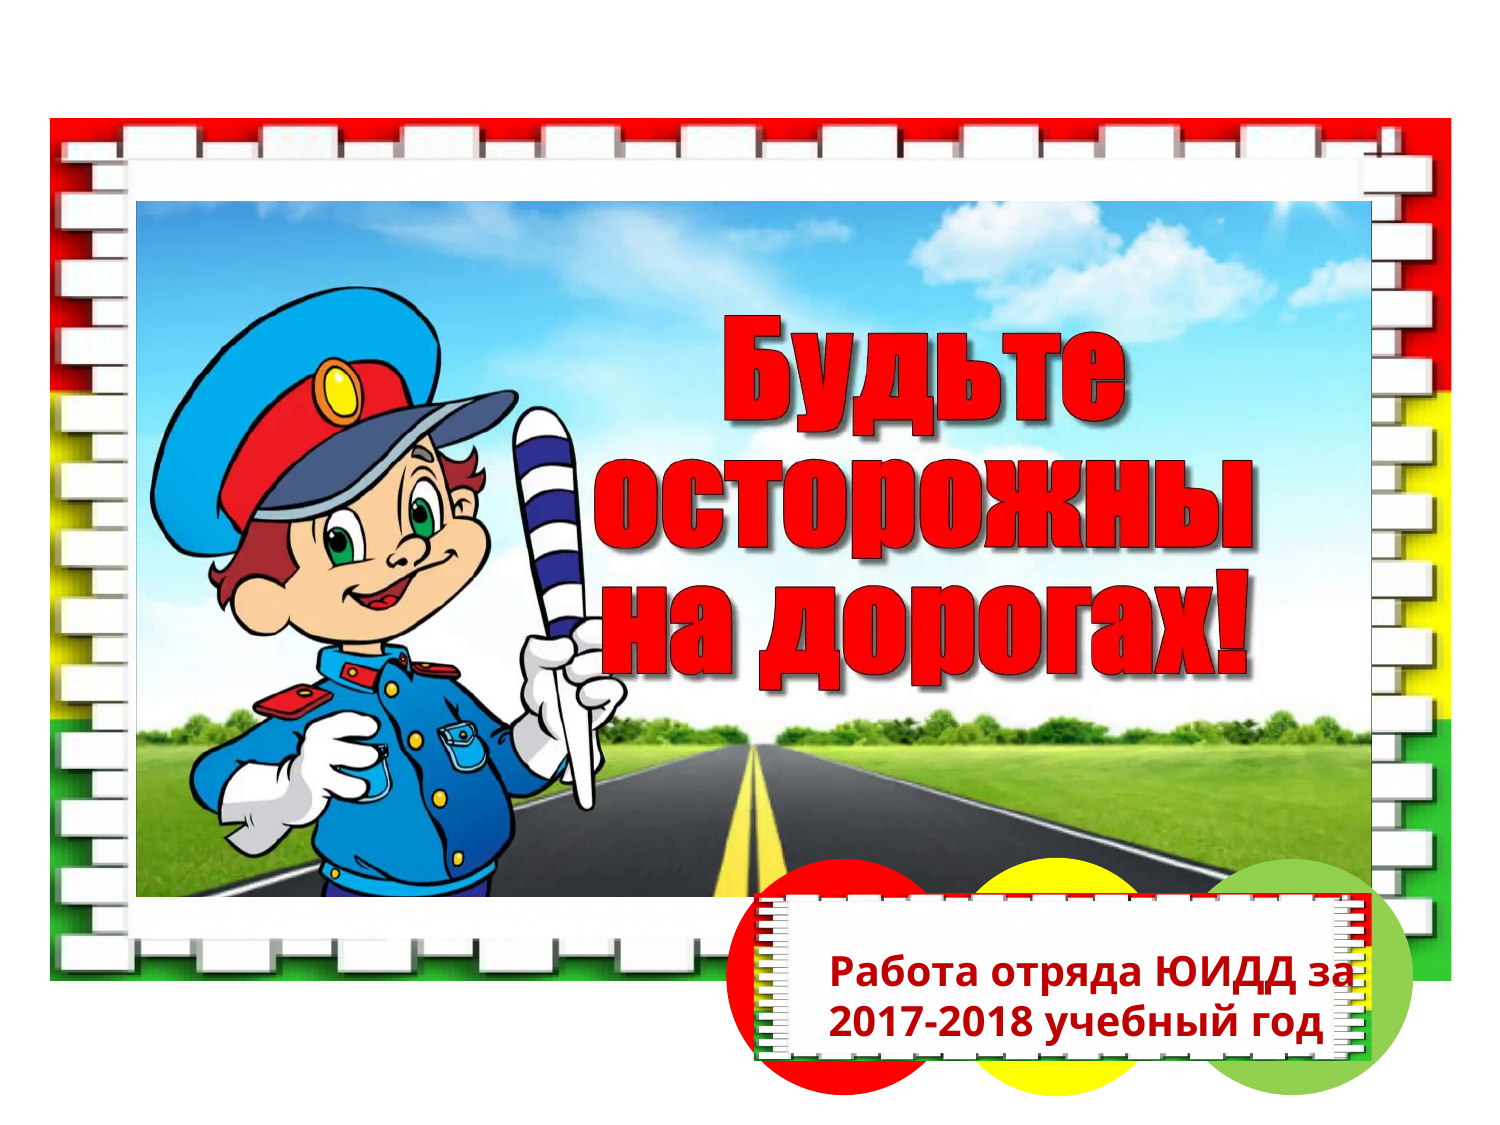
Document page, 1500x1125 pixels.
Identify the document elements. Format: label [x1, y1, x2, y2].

picture [49, 117, 1452, 981]
text_box [726, 857, 1414, 1097]
